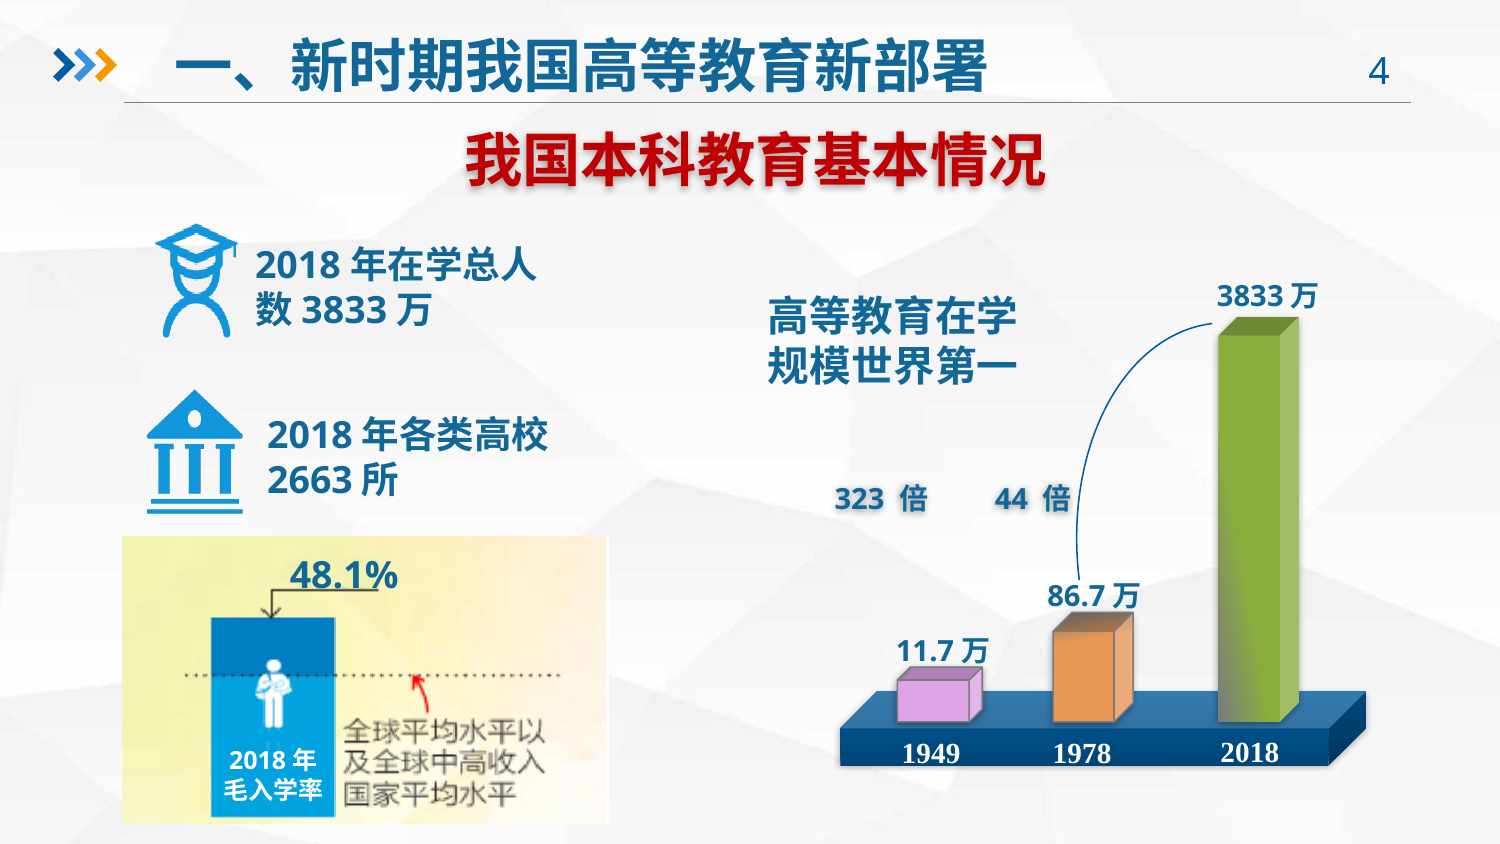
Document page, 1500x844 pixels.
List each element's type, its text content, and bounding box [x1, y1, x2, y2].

text_box 一、新时期我国高等教育新部署 [159, 22, 1424, 107]
text_box 2018年各类高校 2663所 [252, 403, 573, 509]
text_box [122, 536, 609, 825]
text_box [749, 269, 1405, 799]
picture [0, 0, 1500, 844]
text_box 我国本科教育基本情况 [312, 114, 1198, 208]
text_box 2018年在学总人数3833万 [263, 233, 561, 339]
